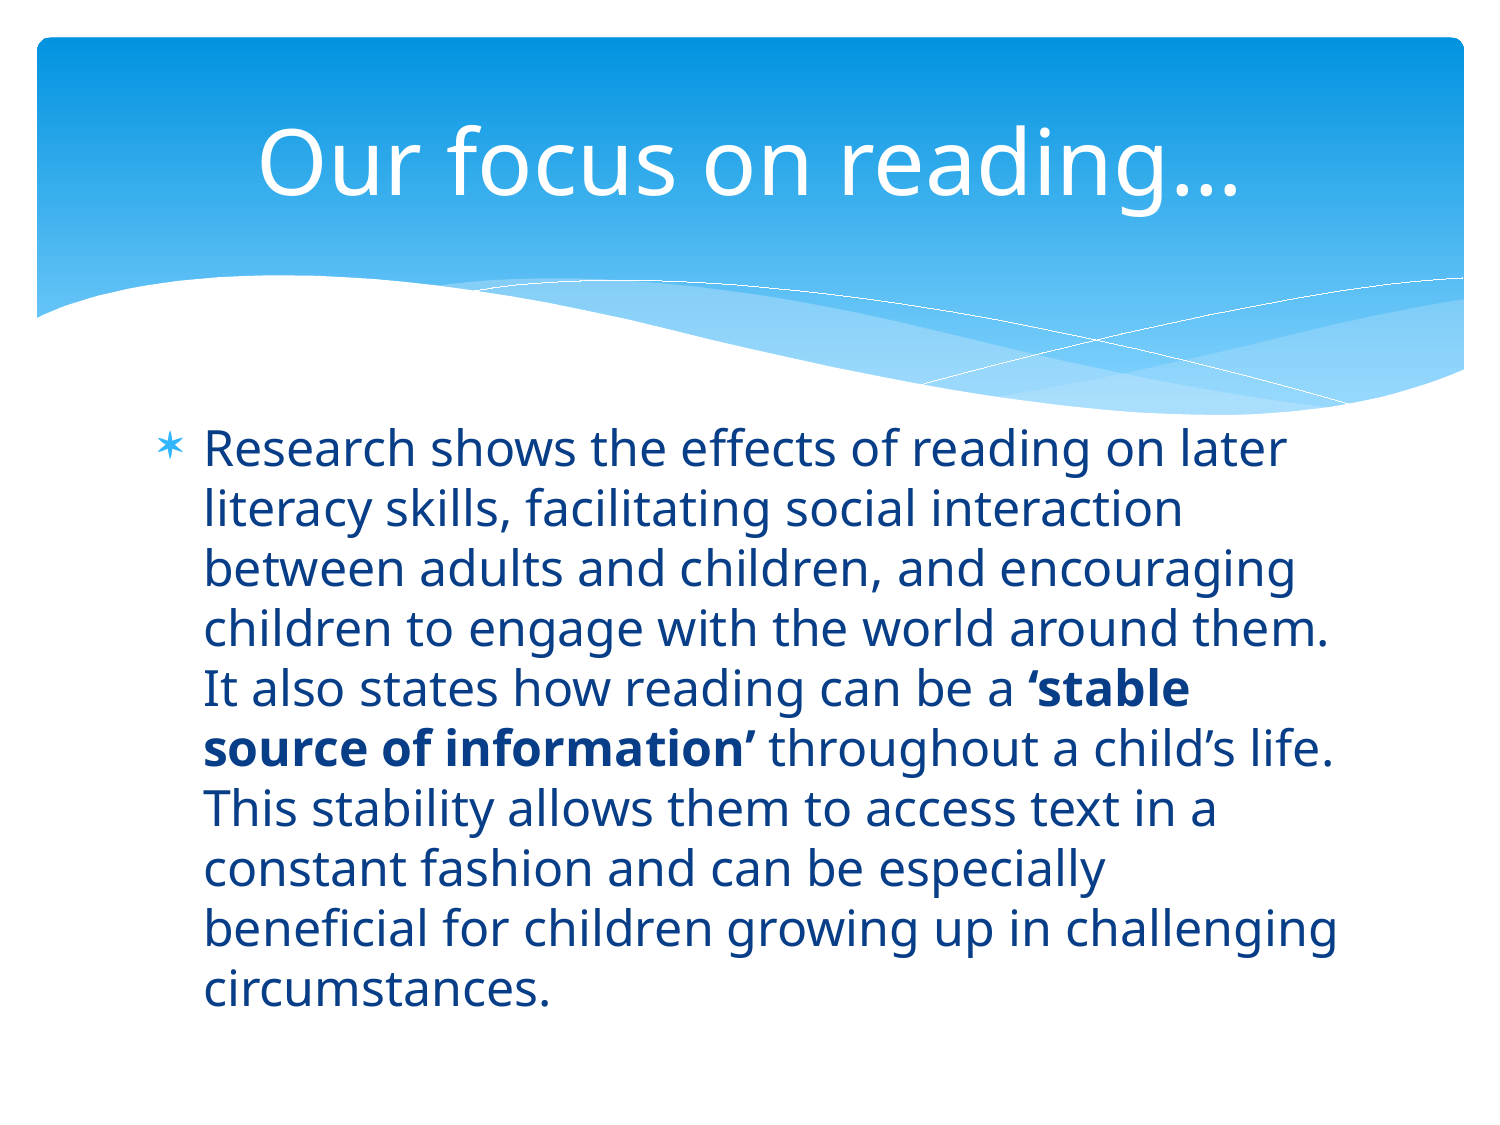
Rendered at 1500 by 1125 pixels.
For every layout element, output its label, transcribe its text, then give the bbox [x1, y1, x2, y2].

list Research shows the effects of reading on later literacy skills, facilitating social interaction between adults and children, and encouraging children to engage with the world around them. It also states how reading can be a ‘stable source of information’ throughout a child’s life. This stability allows them to access text in a constant fashion and can be especially beneficial for children growing up in challenging circumstances. [143, 408, 1359, 1005]
title Our focus on reading… [75, 55, 1425, 261]
